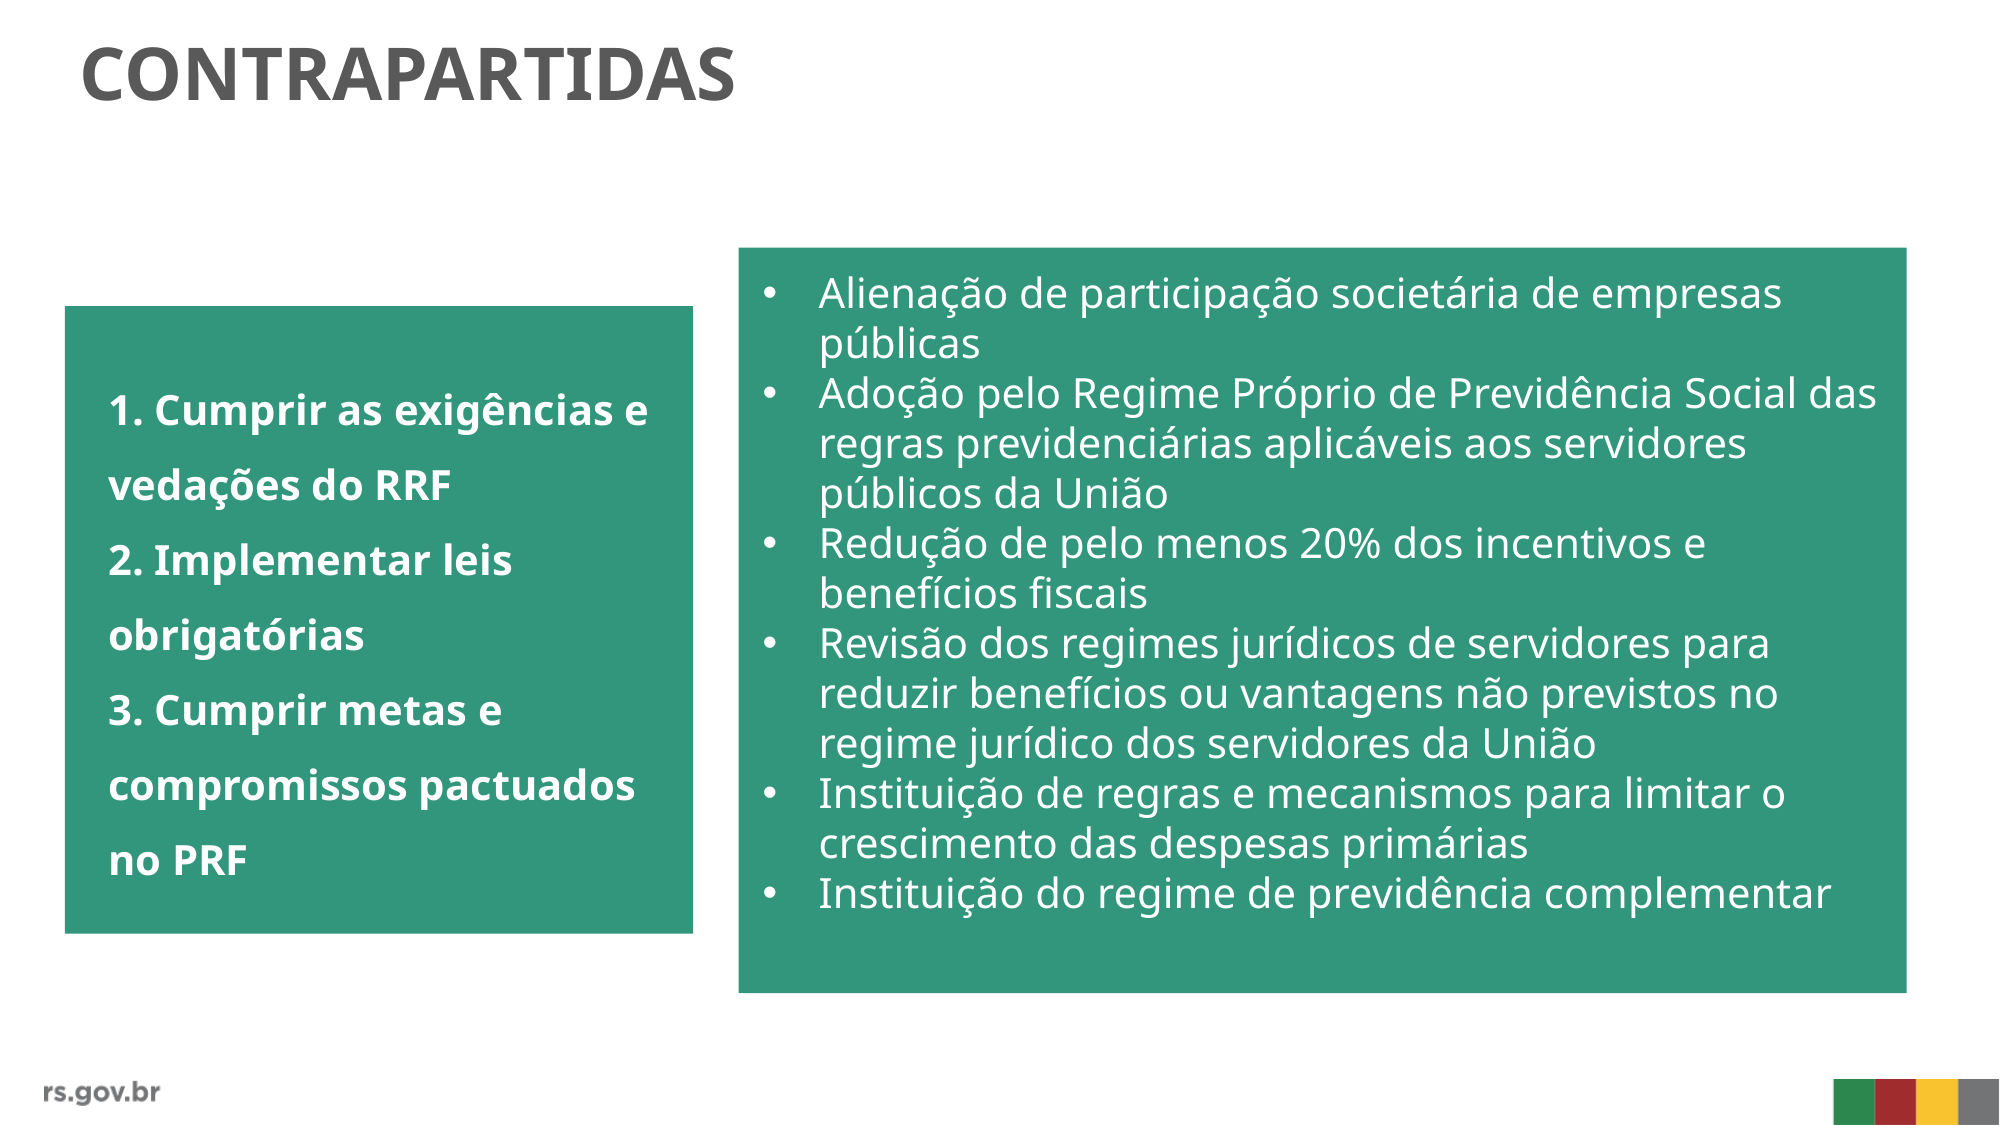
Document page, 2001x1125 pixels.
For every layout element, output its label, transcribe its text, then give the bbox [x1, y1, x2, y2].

text_box [738, 247, 1908, 994]
text_box Alienação de participação societária de empresas públicas Adoção pelo Regime Próprio de Previdência Social das regras previdenciárias aplicáveis aos servidores públicos da União Redução de pelo menos 20% dos incentivos e benefícios fiscais Revisão dos regimes jurídicos de servidores para reduzir benefícios ou vantagens não previstos no regime jurídico dos servidores da União Instituição de regras e mecanismos para limitar o crescimento das despesas primárias Instituição do regime de previdência complementar [747, 259, 1898, 925]
text_box Contrapartidas [64, 24, 1671, 207]
text_box [64, 305, 694, 935]
picture [44, 1079, 2000, 1125]
text_box 1. Cumprir as exigências e vedações do RRF 2. Implementar leis obrigatórias 3. Cumprir metas e compromissos pactuados no PRF [93, 351, 665, 892]
